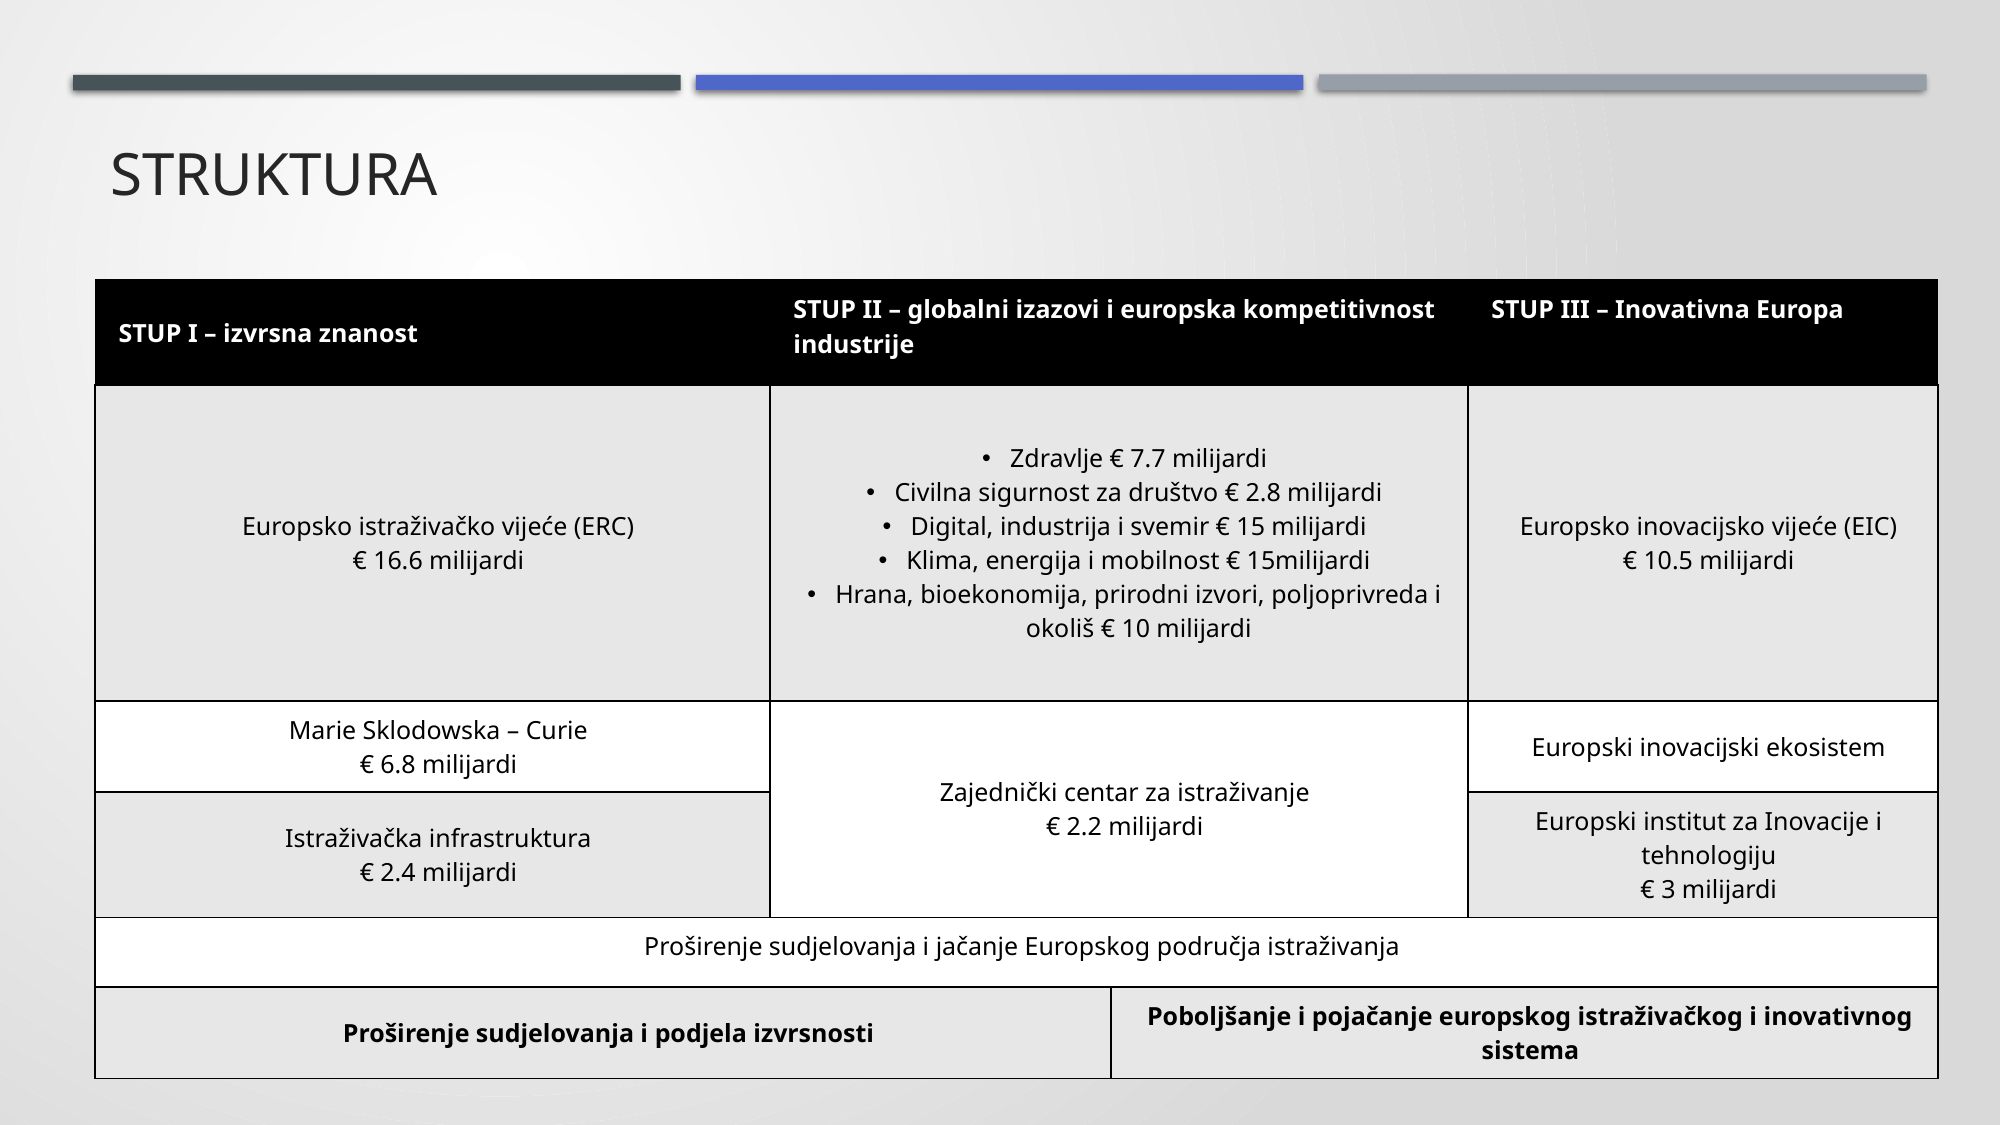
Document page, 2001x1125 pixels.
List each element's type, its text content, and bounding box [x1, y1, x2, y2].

table_cell Poboljšanje i pojačanje europskog istraživačkog i inovativnog sistema [1112, 988, 1937, 1078]
table_cell Marie Sklodowska – Curie € 6.8 milijardi [96, 702, 769, 791]
table_cell Europski inovacijski ekosistem [1469, 702, 1937, 791]
table_cell Zdravlje € 7.7 milijardi Civilna sigurnost za društvo € 2.8 milijardi Digital, industrija i svemir € 15 milijardi Klima, energija i mobilnost € 15milijardi Hrana, bioekonomija, prirodni izvori, poljoprivreda i okoliš € 10 milijardi [771, 386, 1467, 700]
table_cell Europsko istraživačko vijeće (ERC) € 16.6 milijardi [96, 386, 769, 700]
table_header STUP I – izvrsna znanost [95, 282, 770, 384]
table_cell Zajednički centar za istraživanje € 2.2 milijardi [771, 702, 1467, 917]
table_cell Europski institut za Inovacije i tehnologiju € 3 milijardi [1469, 793, 1937, 917]
title STRUKTURA [95, 19, 1905, 215]
table_header STUP III – Inovativna Europa [1468, 282, 1938, 384]
table_cell Proširenje sudjelovanja i podjela izvrsnosti [96, 988, 1110, 1078]
table_cell Proširenje sudjelovanja i jačanje Europskog područja istraživanja [96, 918, 1937, 986]
table_cell Istraživačka infrastruktura € 2.4 milijardi [96, 793, 769, 917]
table_cell Europsko inovacijsko vijeće (EIC) € 10.5 milijardi [1469, 386, 1937, 700]
table_header STUP II – globalni izazovi i europska kompetitivnost industrije [770, 282, 1468, 384]
